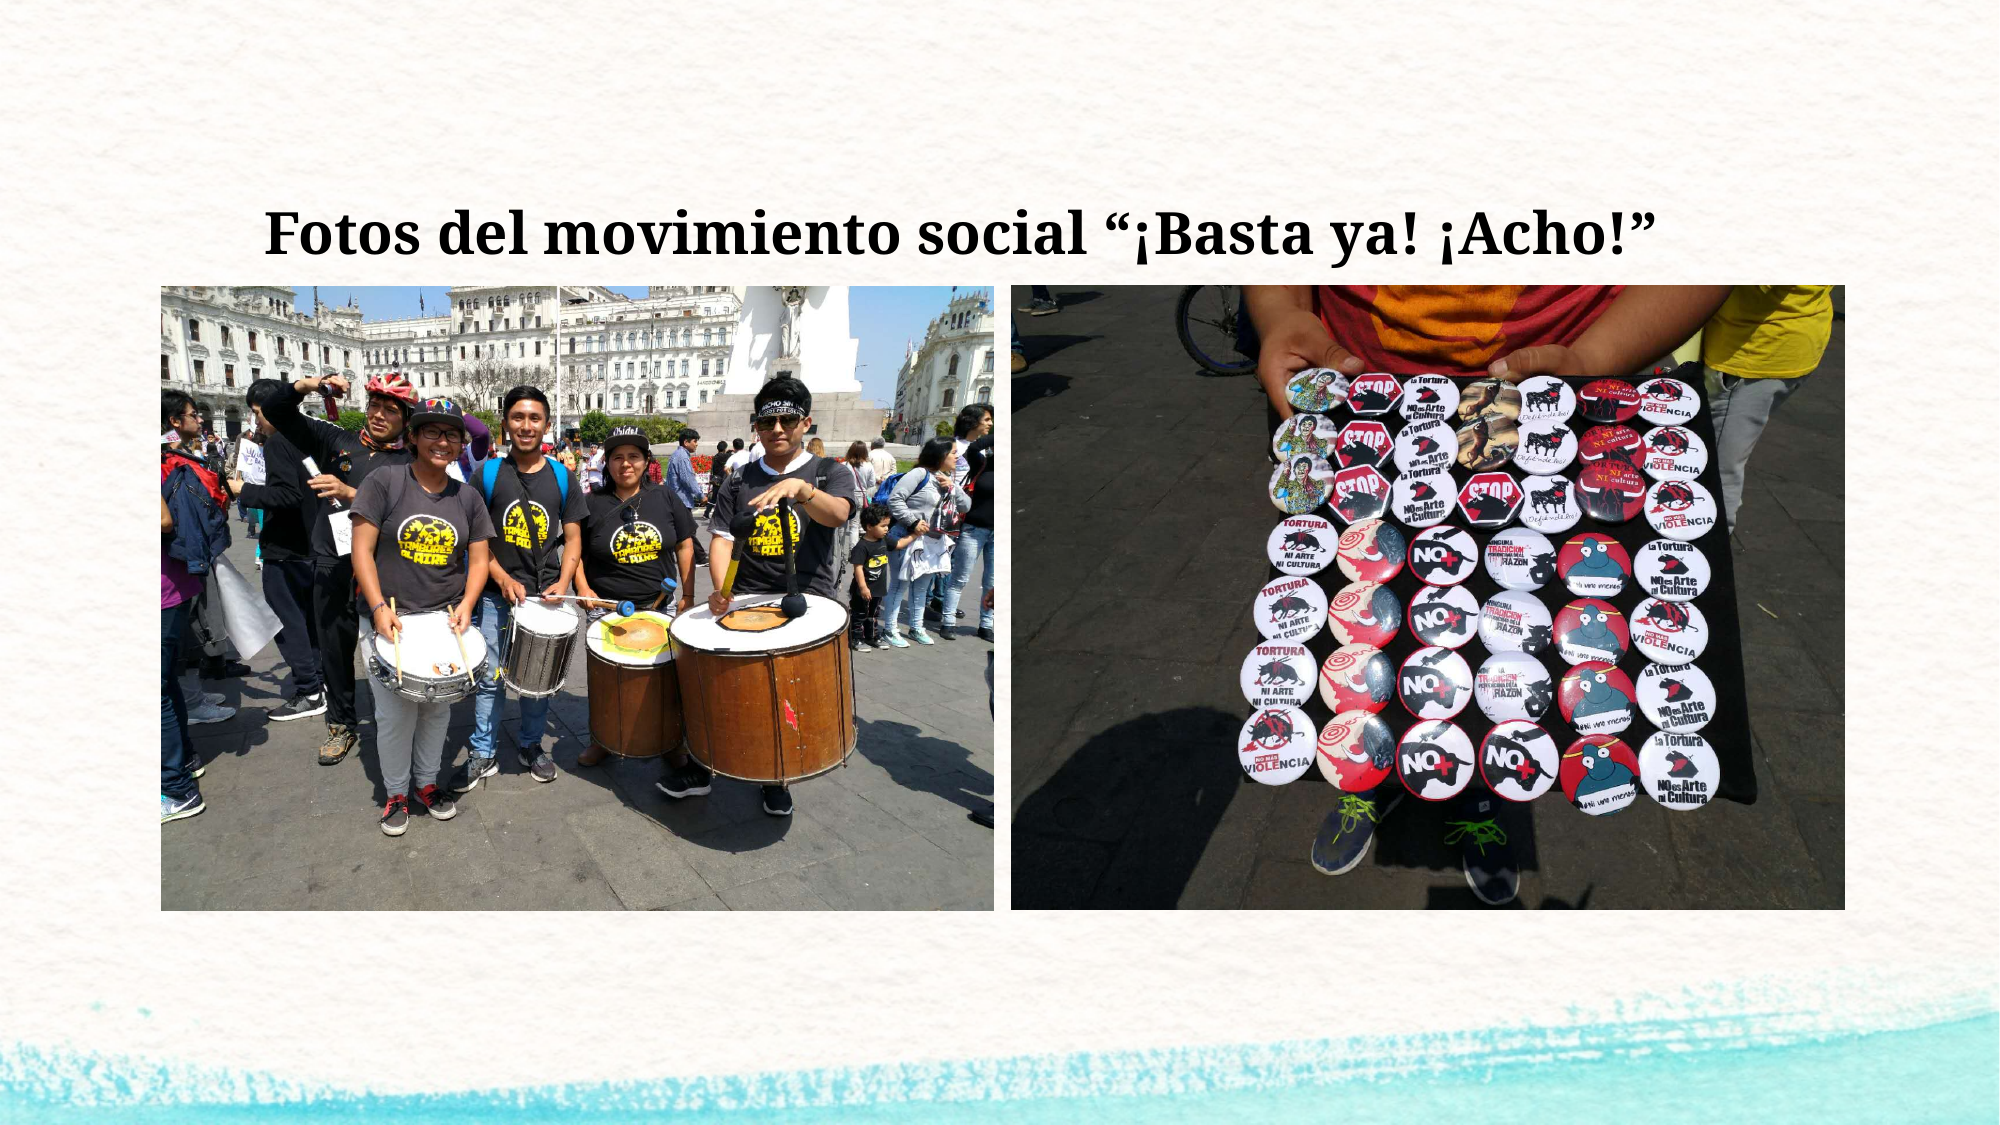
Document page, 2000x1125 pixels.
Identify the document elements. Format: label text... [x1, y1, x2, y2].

title Fotos del movimiento social “¡Basta ya! ¡Acho!” [249, 87, 1825, 275]
picture [0, 0, 2000, 1125]
